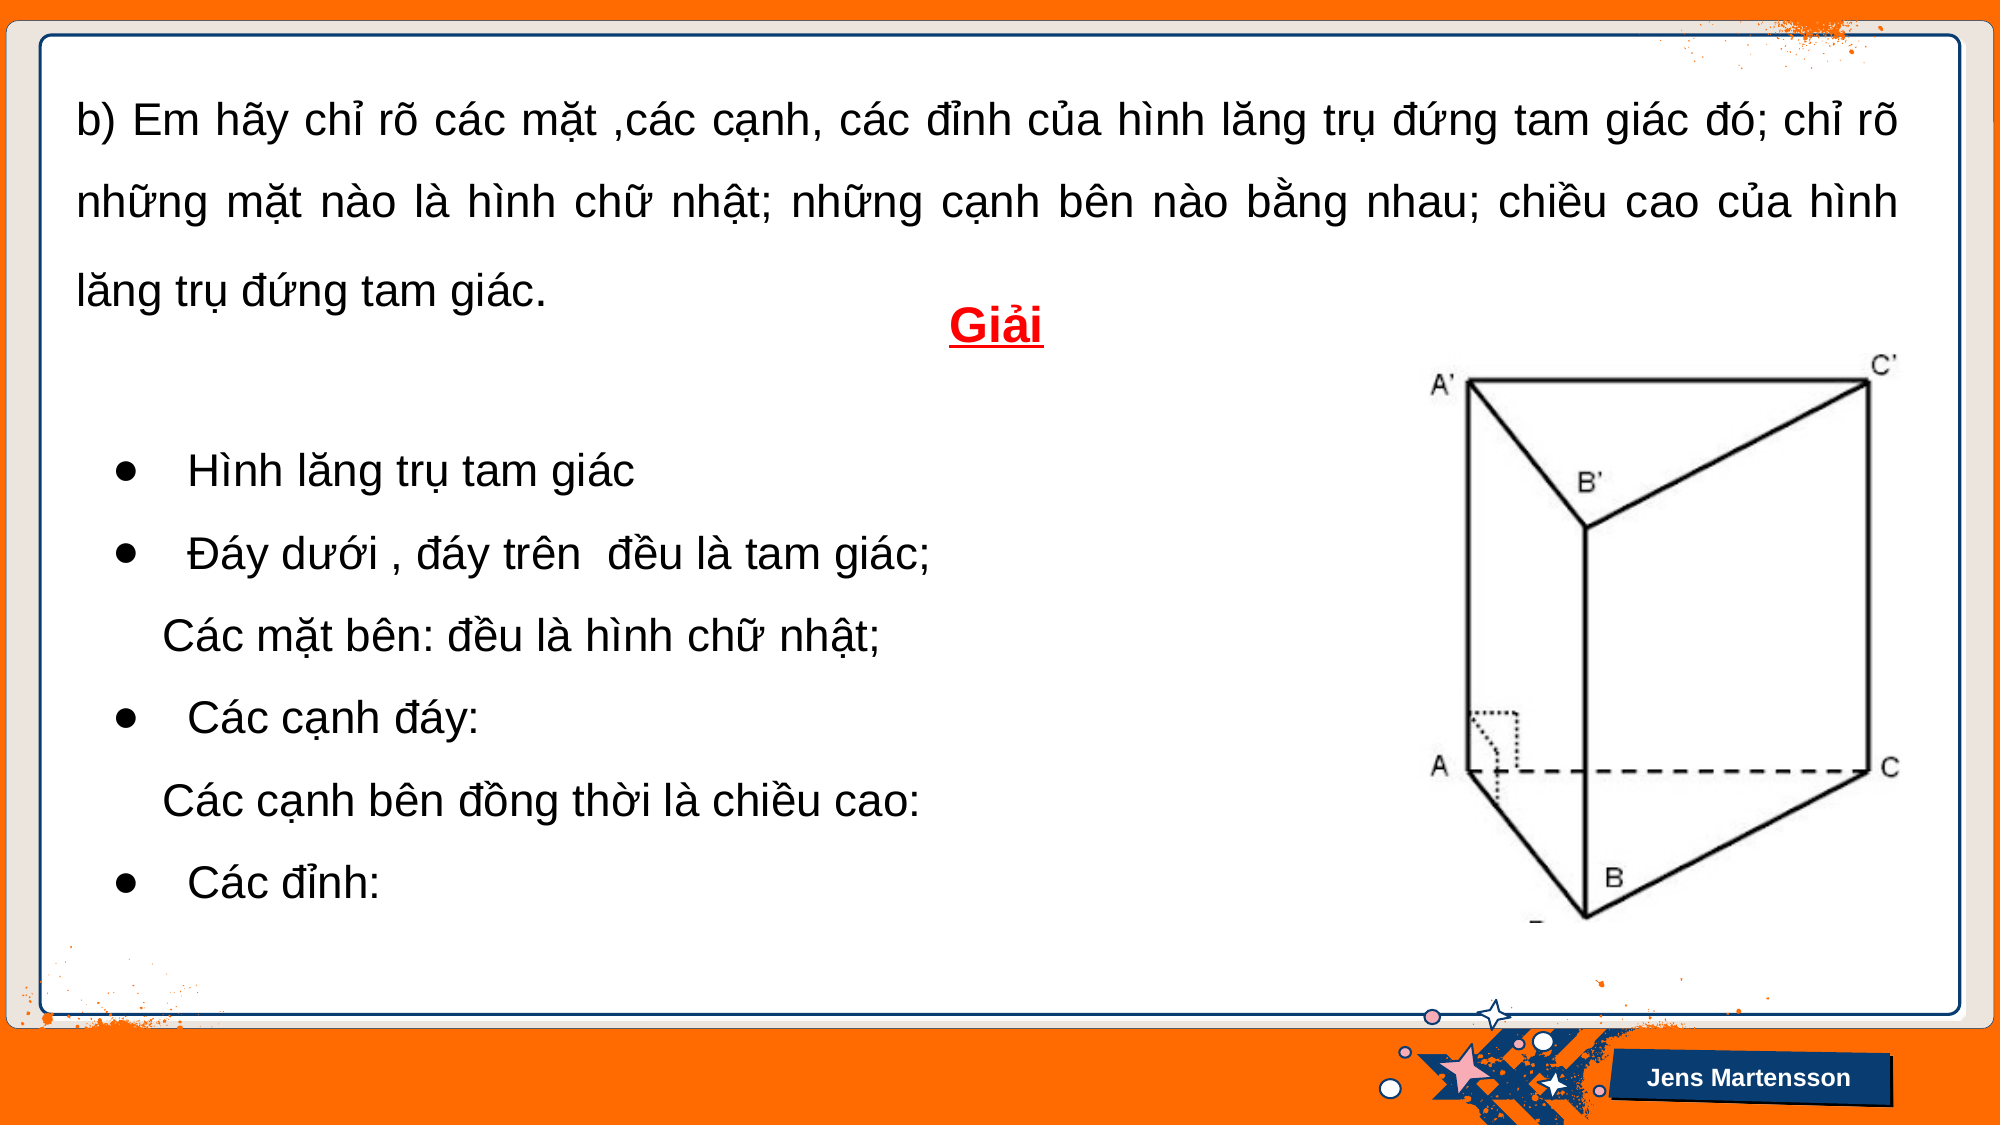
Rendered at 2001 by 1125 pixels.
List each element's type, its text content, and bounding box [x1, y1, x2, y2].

picture [1418, 353, 1903, 923]
text_box b) Em hãy chỉ rõ các mặt ,các cạnh, các đỉnh của hình lăng trụ đứng tam giác đó; chỉ rõ những mặt nào là hình chữ nhật; những cạnh bên nào bằng nhau; chiều cao của hình lăng trụ đứng tam giác. [61, 54, 1916, 324]
text_box Giải [934, 285, 1066, 360]
